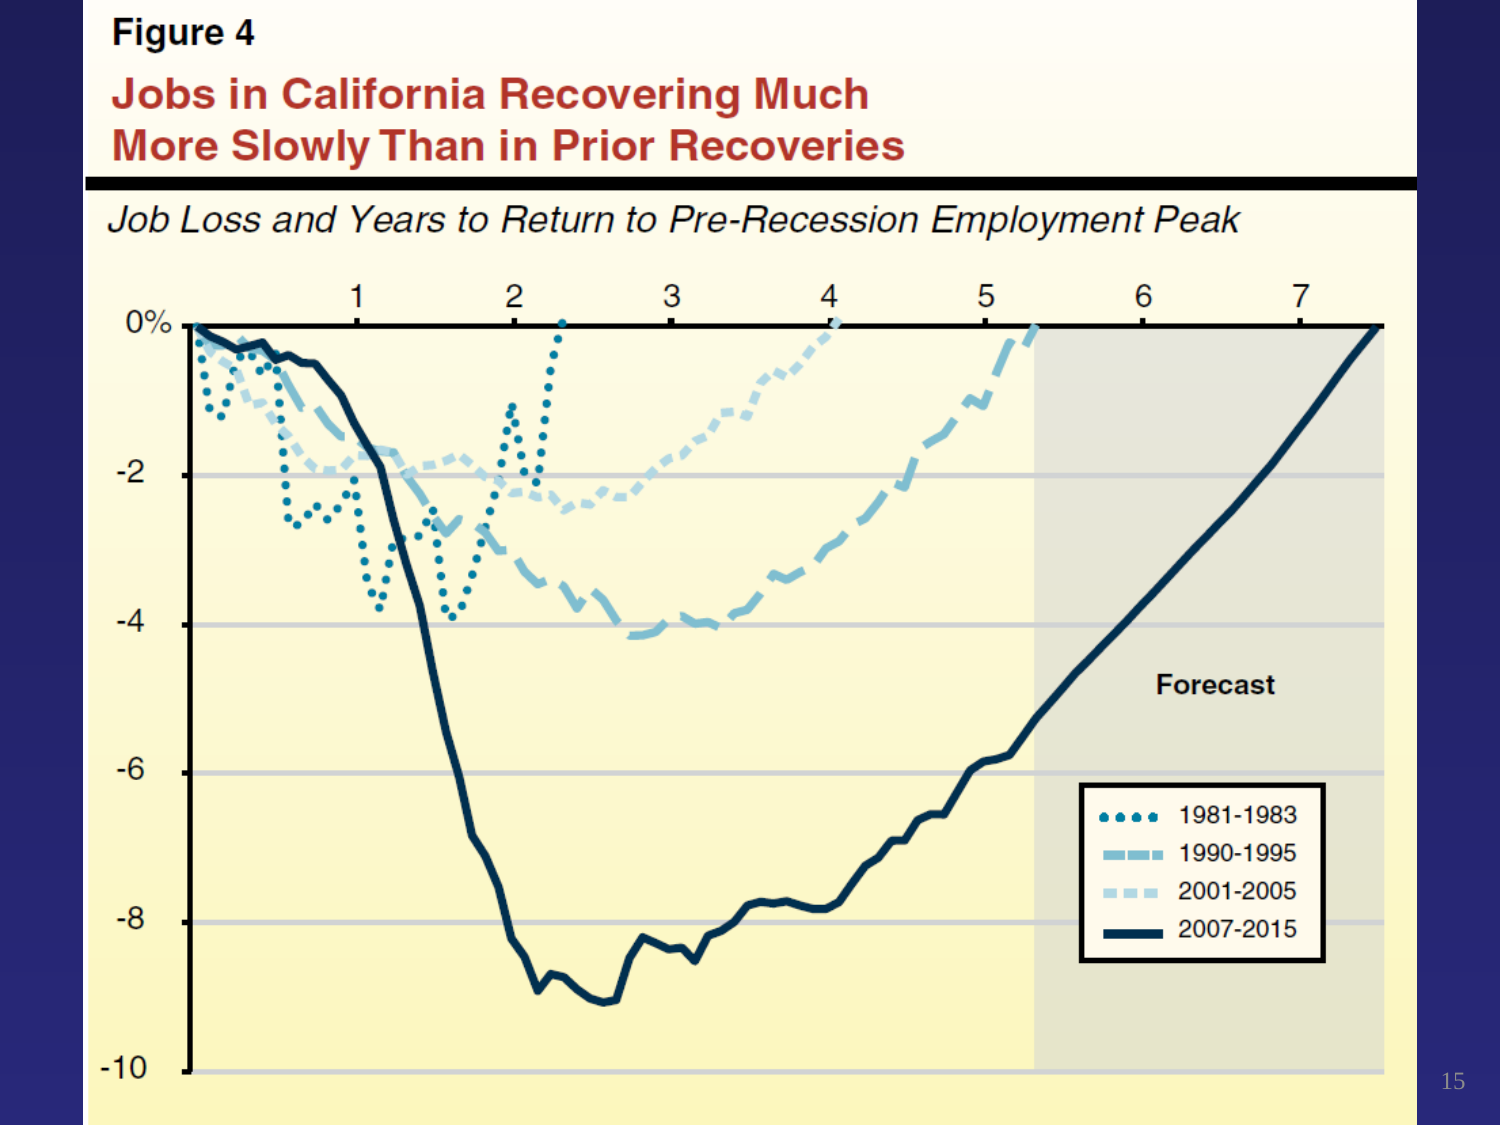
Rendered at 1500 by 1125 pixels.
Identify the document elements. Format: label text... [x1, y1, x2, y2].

slide_number 14 [1420, 1050, 1481, 1110]
picture [82, 0, 1418, 1125]
